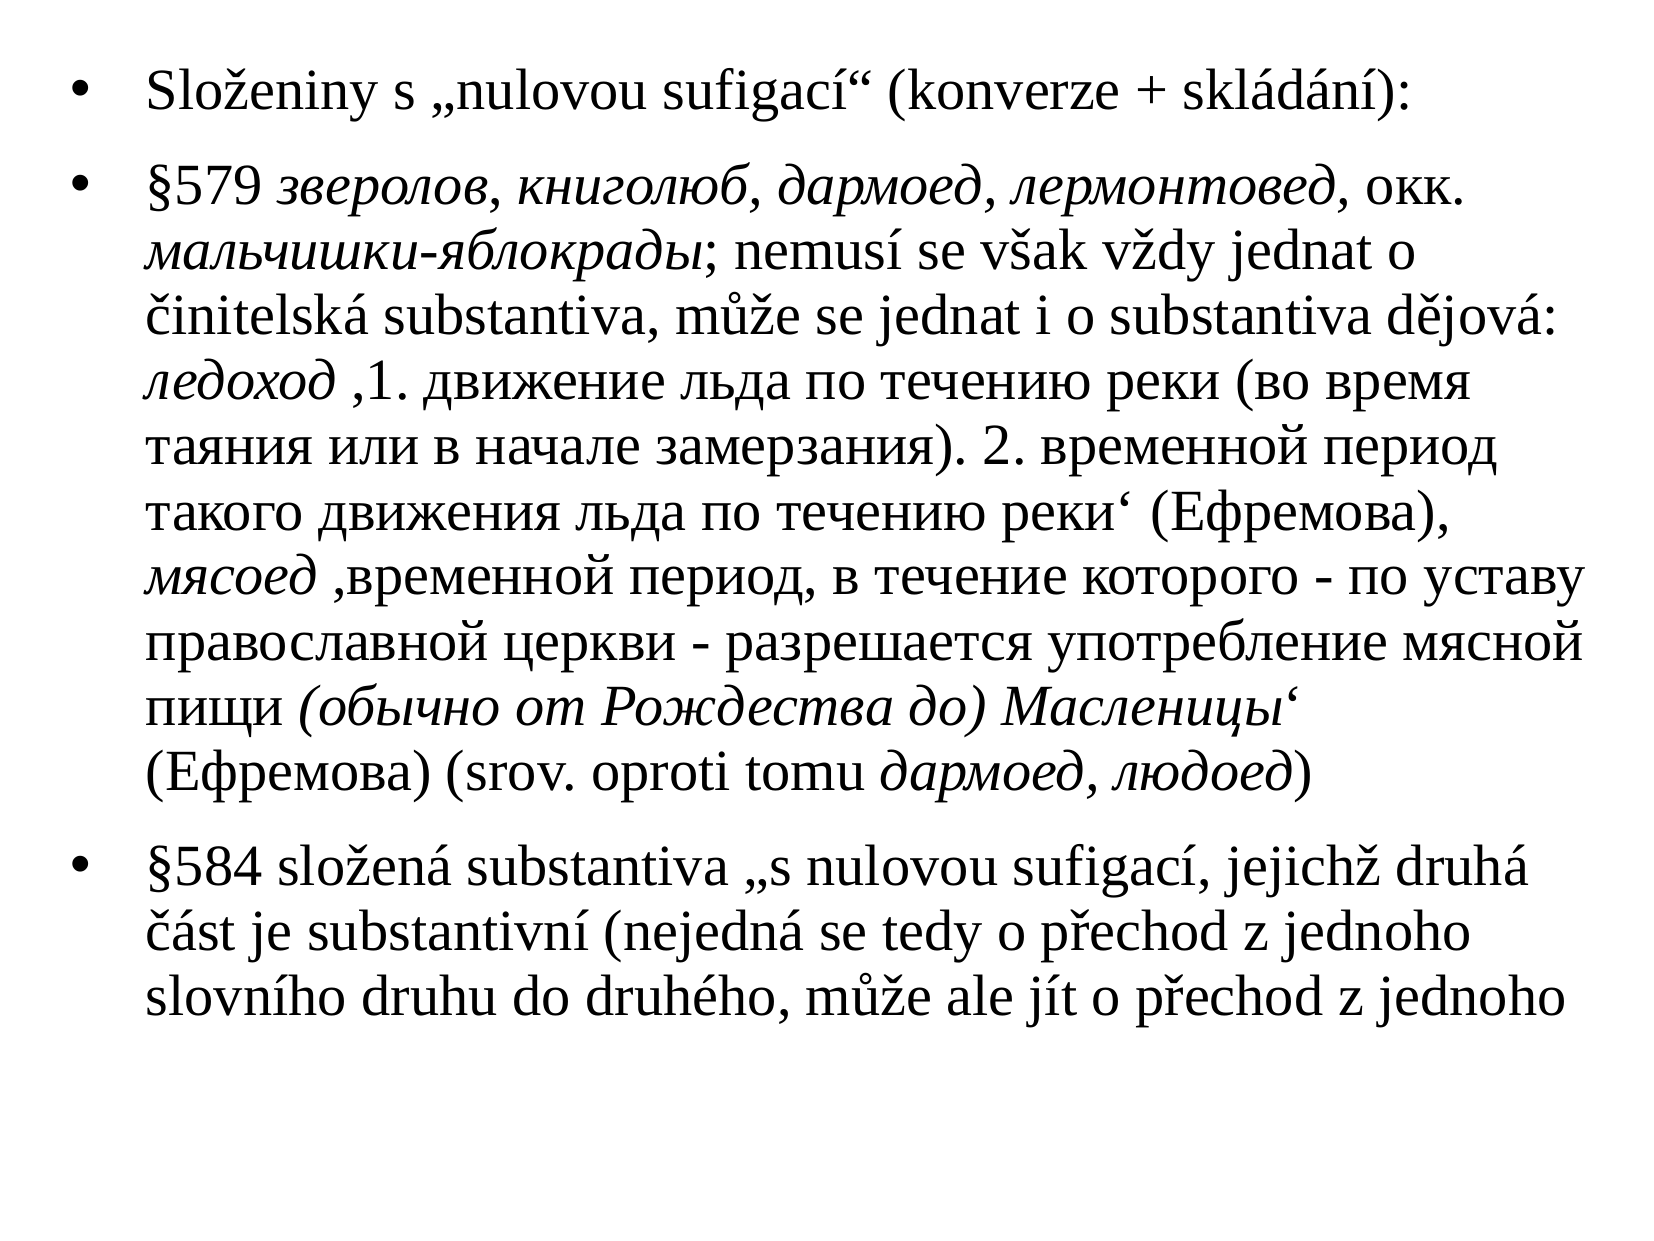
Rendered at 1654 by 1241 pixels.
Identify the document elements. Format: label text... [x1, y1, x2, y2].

list Složeniny s „nulovou sufigací“ (konverze + skládání): §579 зверолов, книголюб, дармоед, лермонтовед, окк. мальчишки-яблокрады; nemusí se však vždy jednat o činitelská substantiva, může se jednat i o substantiva dějová: ледоход ,1. движение льда по течению реки (во время таяния или в начале замерзания). 2. временной период такого движения льда по течению реки‘ (Ефремова), мясоед ,временной период, в течение которого - по уставу православной церкви - разрешается употребление мясной пищи (обычно от Рождества до) Масленицы‘ (Ефремова) (srov. oproti tomu дармоед, людоед) §584 složená substantiva „s nulovou sufigací, jejichž druhá část je substantivní (nejedná se tedy o přechod z jednoho slovního druhu do druhého, může ale jít o přechod z jednoho [70, 53, 1595, 1164]
